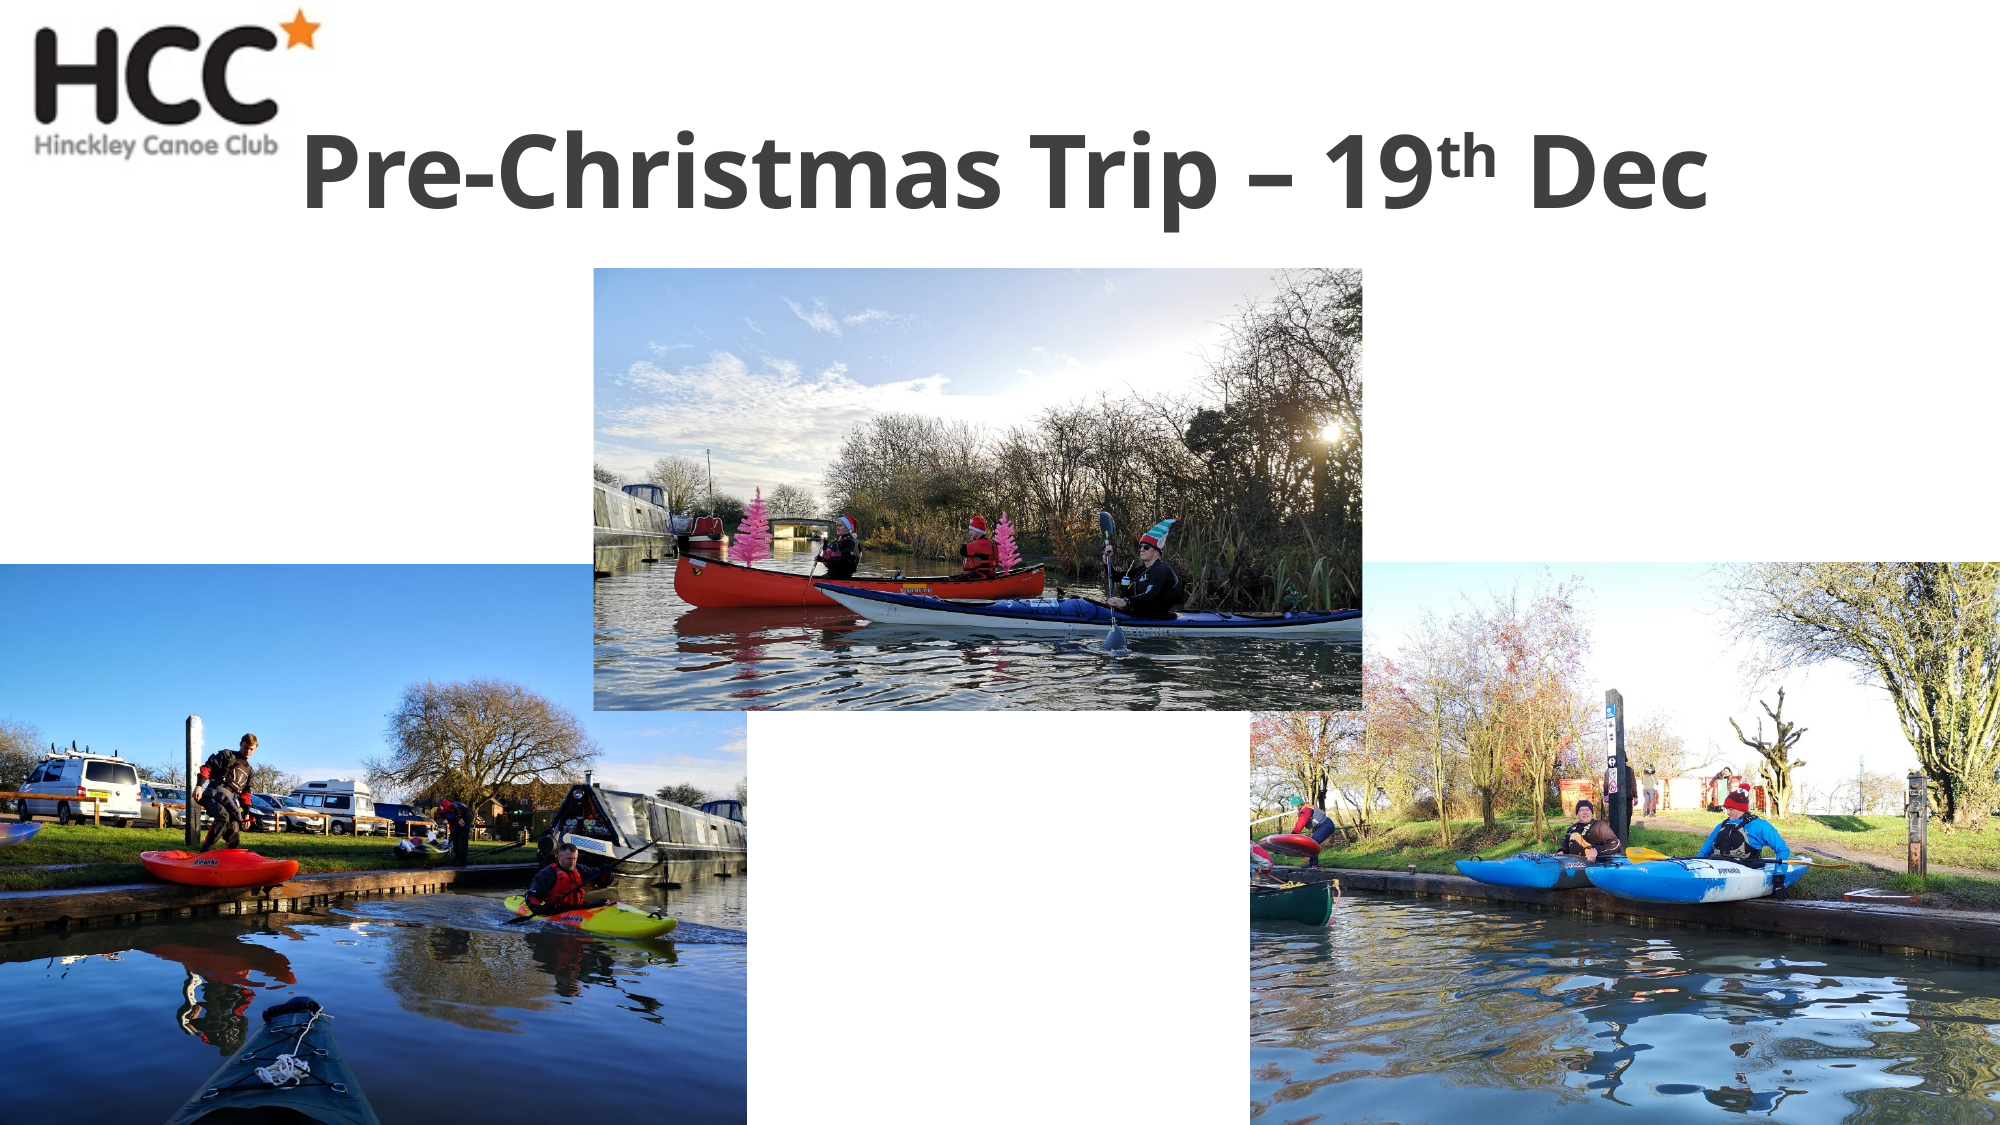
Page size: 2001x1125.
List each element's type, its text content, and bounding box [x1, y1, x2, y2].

title Pre-Christmas Trip – 19th Dec [180, 0, 1830, 402]
picture [17, 0, 180, 171]
picture [0, 267, 2000, 1125]
